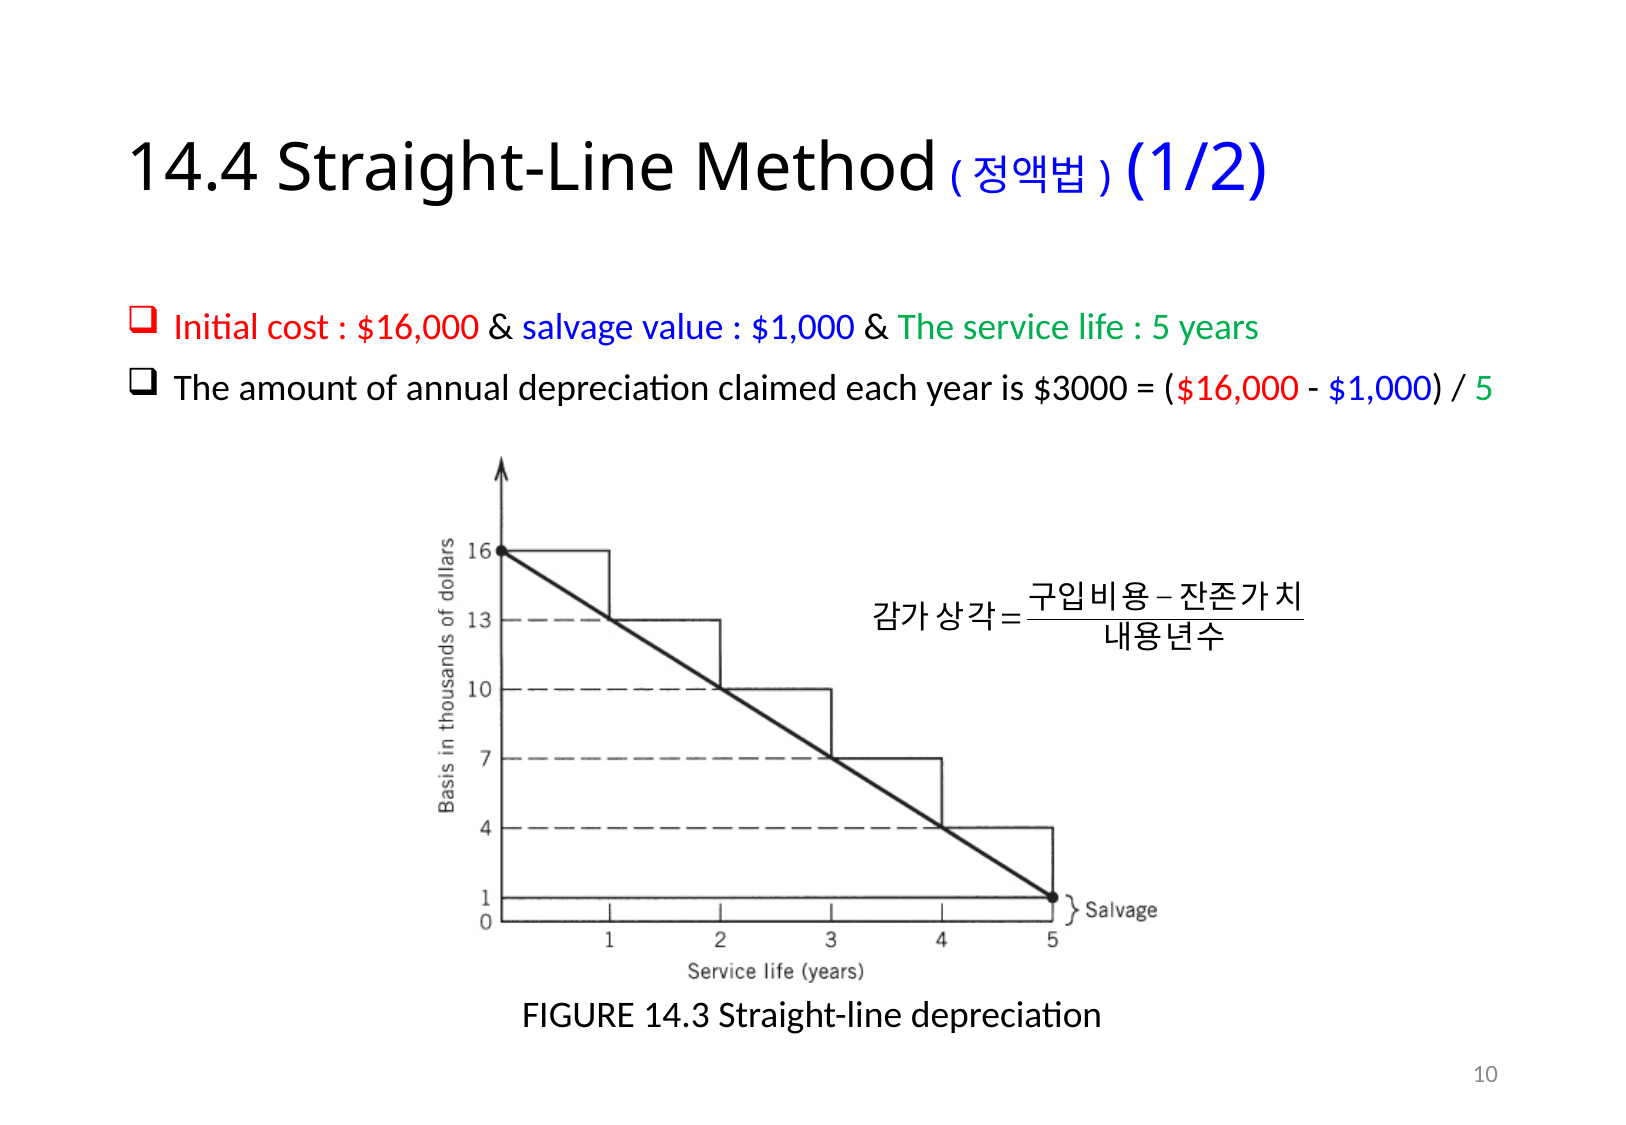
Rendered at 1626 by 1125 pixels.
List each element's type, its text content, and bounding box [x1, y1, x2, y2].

slide_number 9 [1147, 1042, 1514, 1103]
text_box FIGURE 14.3 Straight-line depreciation [507, 1014, 1118, 1042]
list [437, 456, 1157, 983]
title 14.4 Straight-Line Method (정액법) (1/2) [111, 59, 1514, 278]
text_box Initial cost : $16,000 & salvage value : $1,000 & The service life : 5 years The amount of annual depreciation claimed each year is $3000 = ($16,000 - $1,000) / 5 [111, 299, 1514, 1014]
